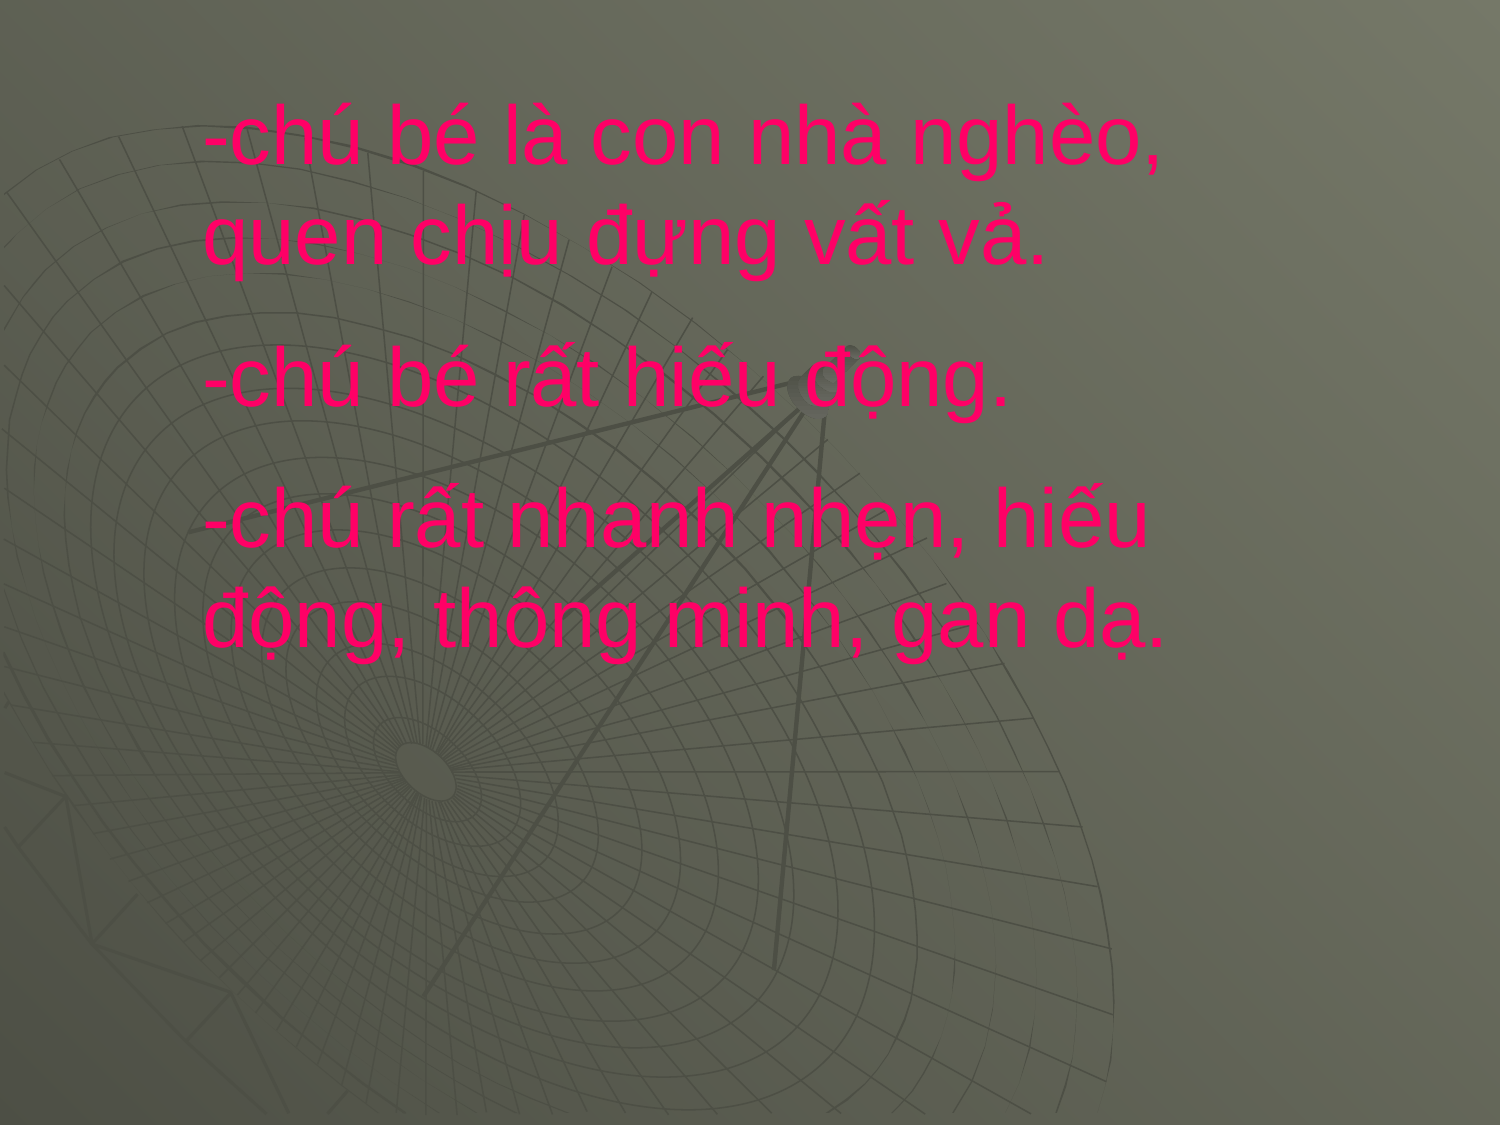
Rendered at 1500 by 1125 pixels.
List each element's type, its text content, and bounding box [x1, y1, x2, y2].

text_box -chú bé là con nhà nghèo, quen chịu đựng vất vả. -chú bé rất hiếu động. -chú rất nhanh nhẹn, hiếu động, thông minh, gan dạ. [187, 73, 1375, 672]
